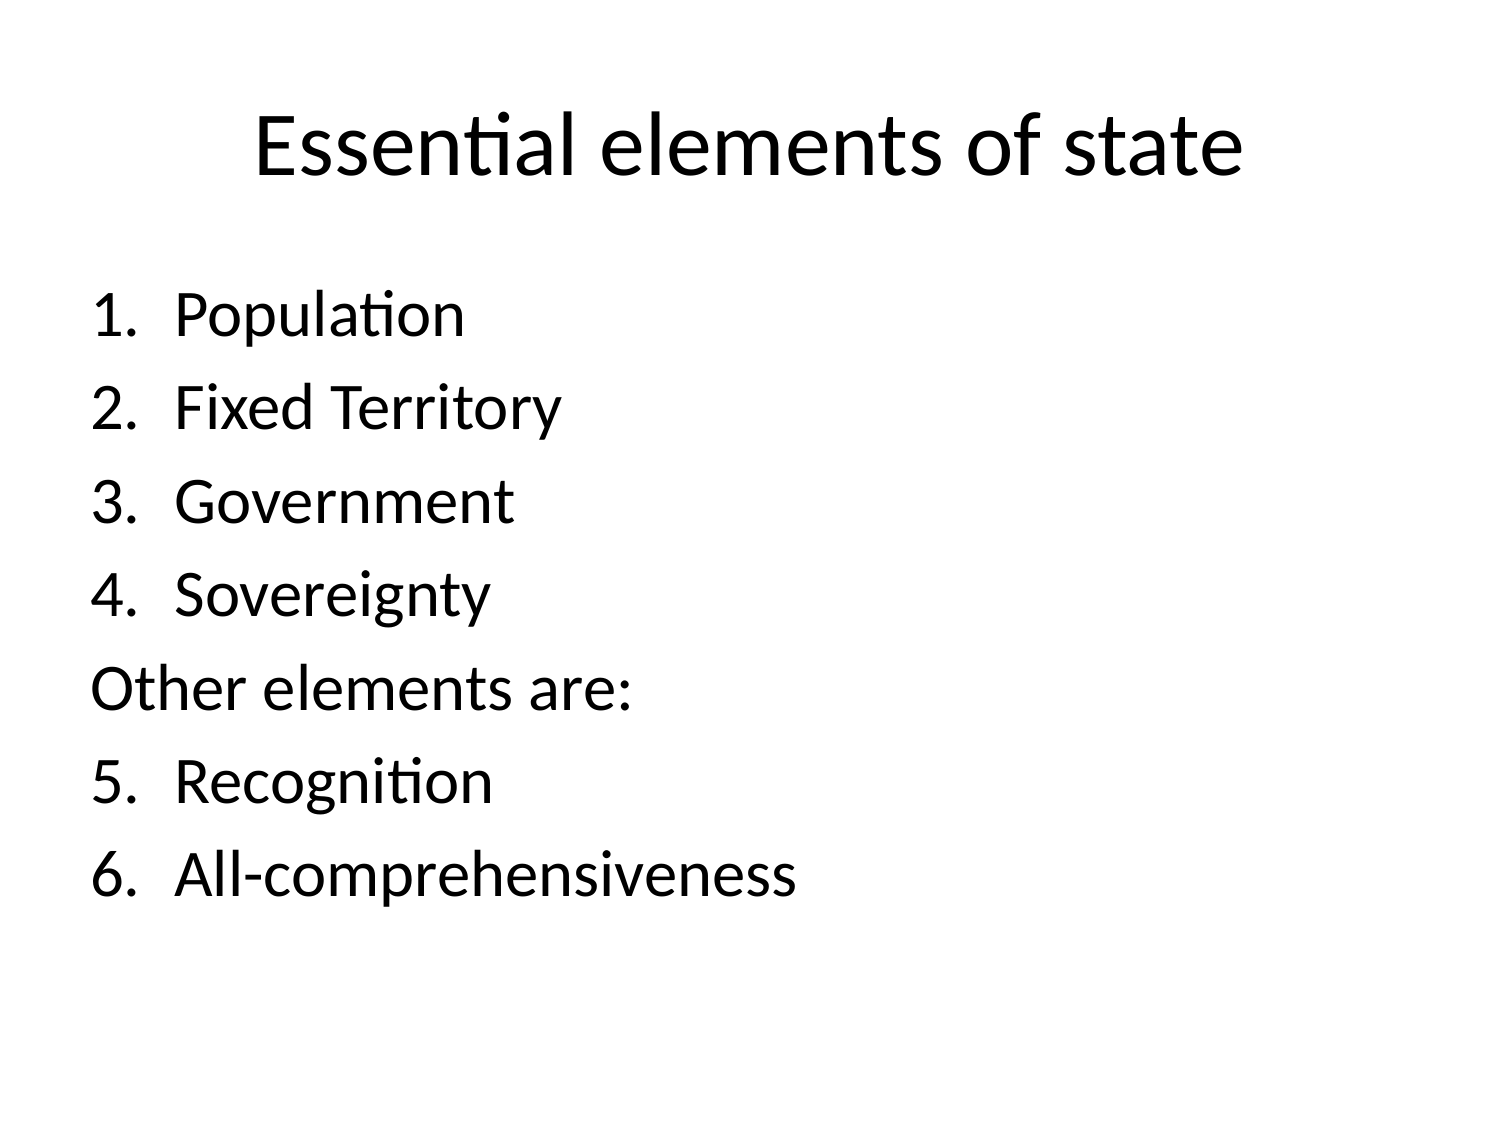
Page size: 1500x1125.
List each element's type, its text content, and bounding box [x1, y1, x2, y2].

title Essential elements of state [75, 45, 1425, 233]
list Population Fixed Territory Government Sovereignty Other elements are: Recognition All-comprehensiveness [75, 262, 1425, 1005]
